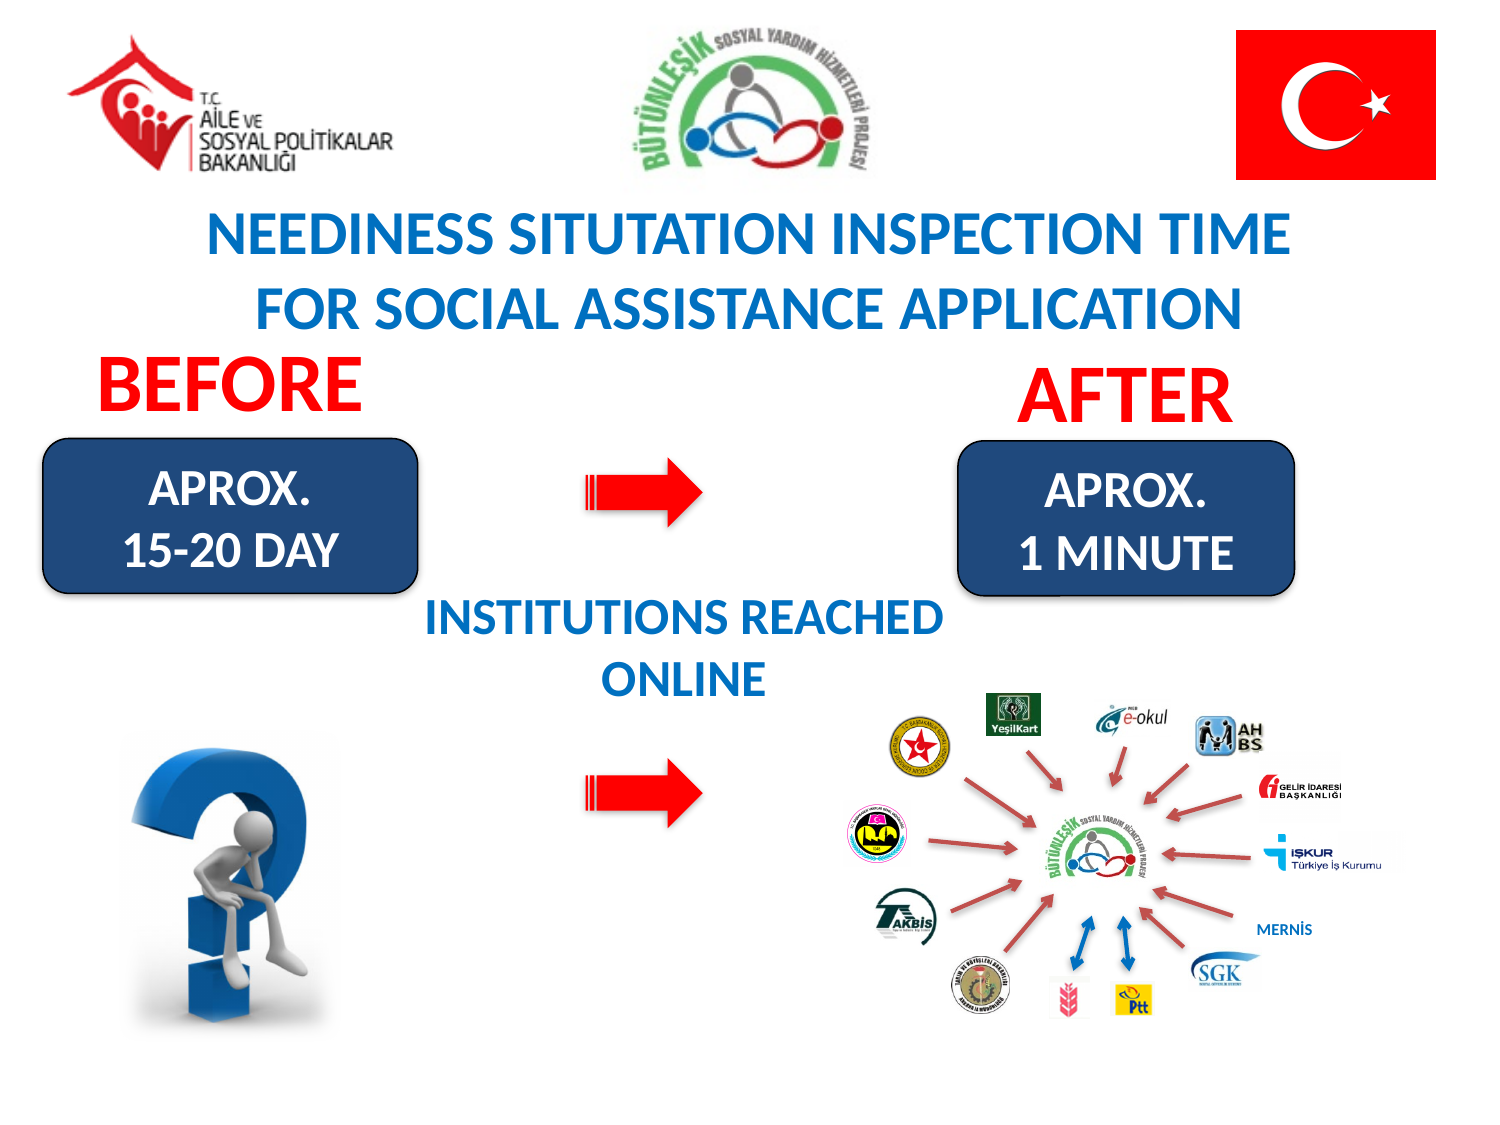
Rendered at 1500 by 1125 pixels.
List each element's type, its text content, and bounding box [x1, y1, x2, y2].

text_box INSTITUTIONS REACHED ONLINE [409, 574, 959, 715]
text_box AFTER [897, 331, 1355, 447]
picture [619, 0, 892, 210]
text_box BEFORE [0, 320, 465, 439]
picture [64, 30, 396, 179]
text_box APROX. 1 MINUTE [957, 447, 1296, 597]
text_box APROX. 15-20 DAY [42, 439, 419, 595]
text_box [843, 693, 1409, 1019]
picture [118, 729, 342, 1043]
text_box [596, 757, 703, 829]
text_box [589, 775, 595, 811]
text_box [589, 474, 595, 511]
text_box NEEDINESS SITUTATION INSPECTION TIME FOR SOCIAL ASSISTANCE APPLICATION [191, 184, 1309, 350]
text_box [596, 457, 703, 528]
picture [1236, 30, 1436, 180]
